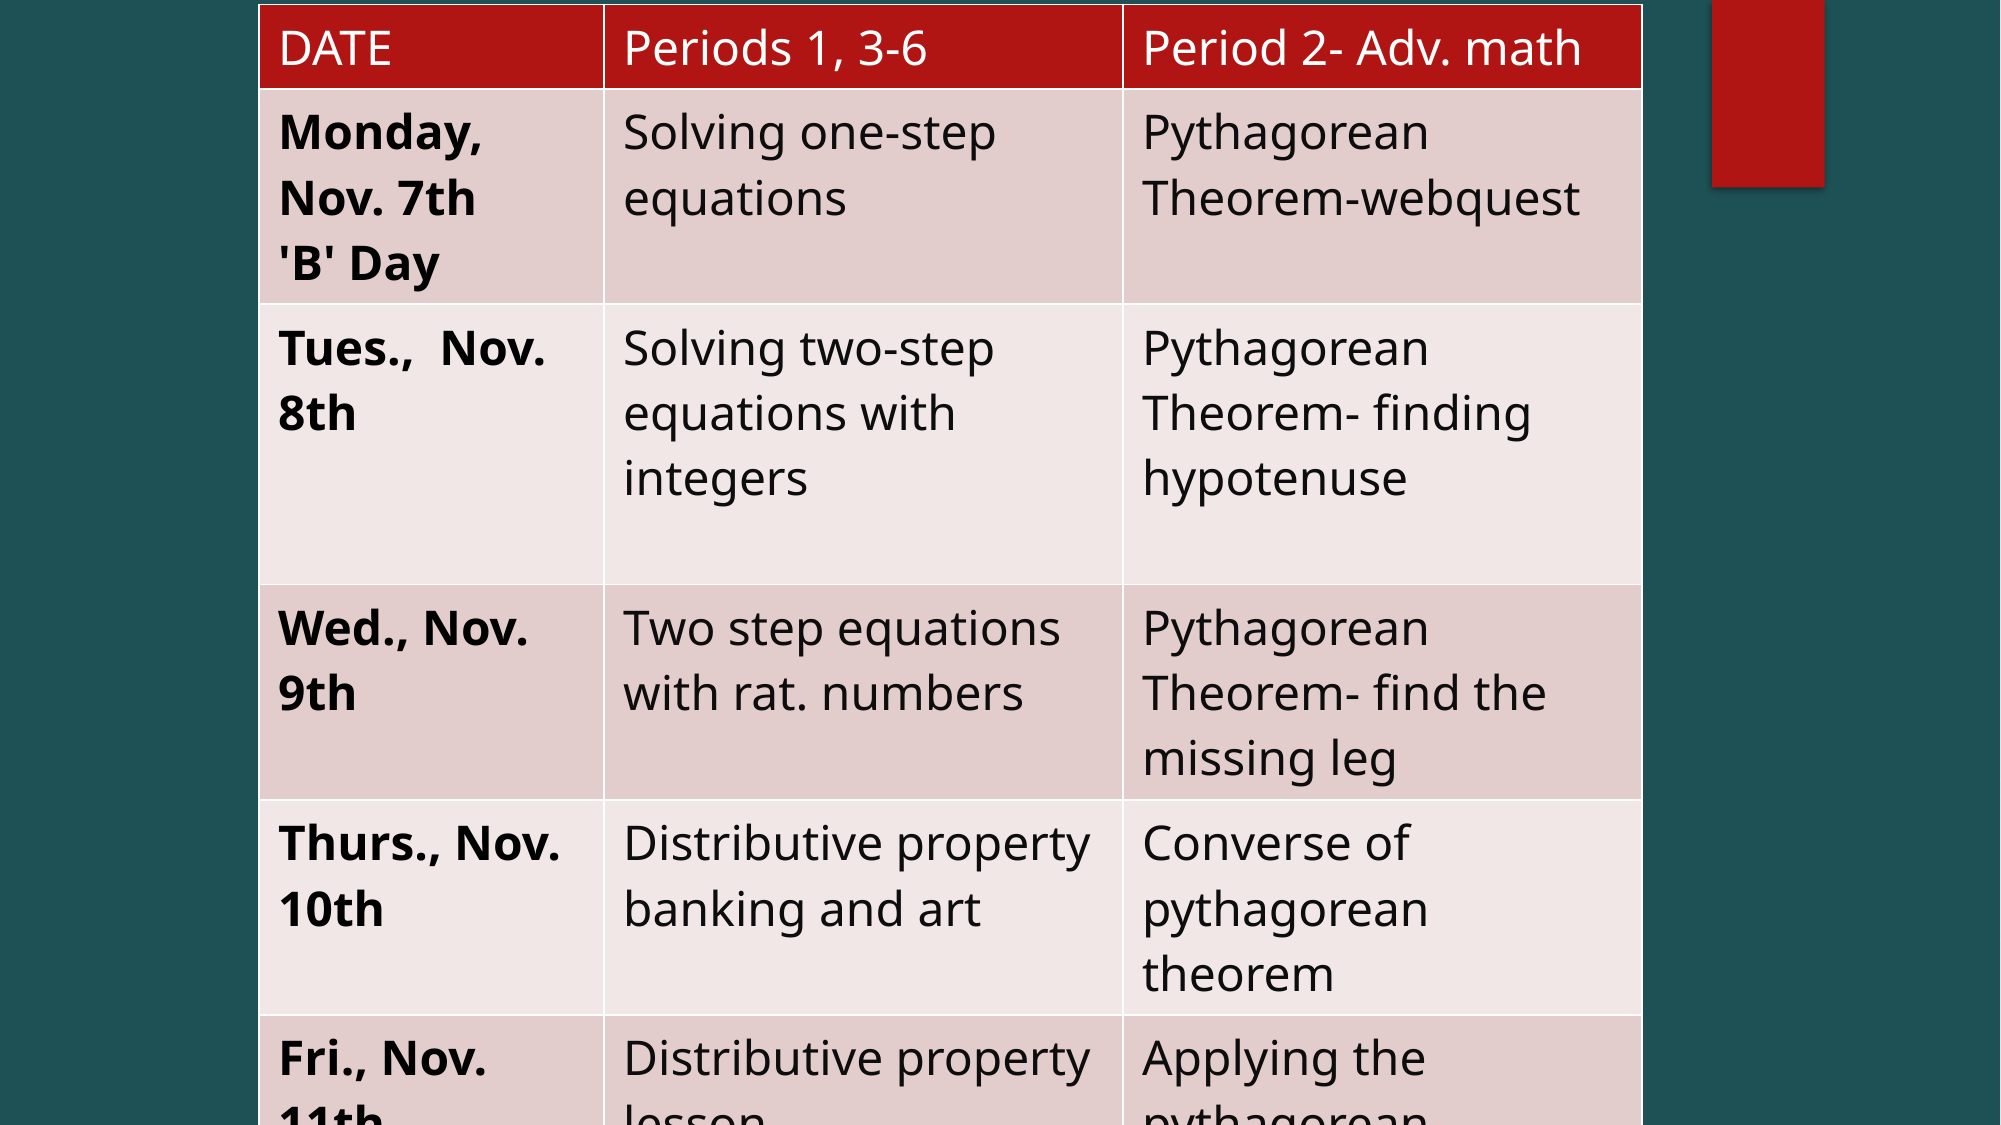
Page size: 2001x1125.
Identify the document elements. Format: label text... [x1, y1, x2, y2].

table_cell Fri., Nov. 11th [260, 1016, 603, 1125]
table_header Period 2- Adv. math [1124, 5, 1641, 88]
table_cell Distributive property banking and art [605, 801, 1122, 1014]
table_header DATE [260, 5, 603, 88]
table_cell Solving one-step equations [605, 90, 1122, 303]
text_box [0, 0, 2000, 1125]
table_cell Wed., Nov. 9th [260, 585, 603, 799]
table_cell Tues., Nov. 8th [260, 305, 603, 584]
table_cell Two step equations with rat. numbers [605, 585, 1122, 799]
table_cell Pythagorean Theorem- finding hypotenuse [1124, 305, 1641, 584]
table_cell Monday, Nov. 7th 'B' Day [260, 90, 603, 303]
text_box [1711, 0, 1825, 188]
table_cell Applying the pythagorean theorem [1124, 1016, 1641, 1125]
table_cell Solving two-step equations with integers [605, 305, 1122, 584]
table_cell Converse of pythagorean theorem [1124, 801, 1641, 1014]
table_cell Pythagorean Theorem- find the missing leg [1124, 585, 1641, 799]
table_header Periods 1, 3-6 [605, 5, 1122, 88]
table_cell Pythagorean Theorem-webquest [1124, 90, 1641, 303]
table_cell Thurs., Nov. 10th [260, 801, 603, 1014]
table_cell Distributive property lesson [605, 1016, 1122, 1125]
